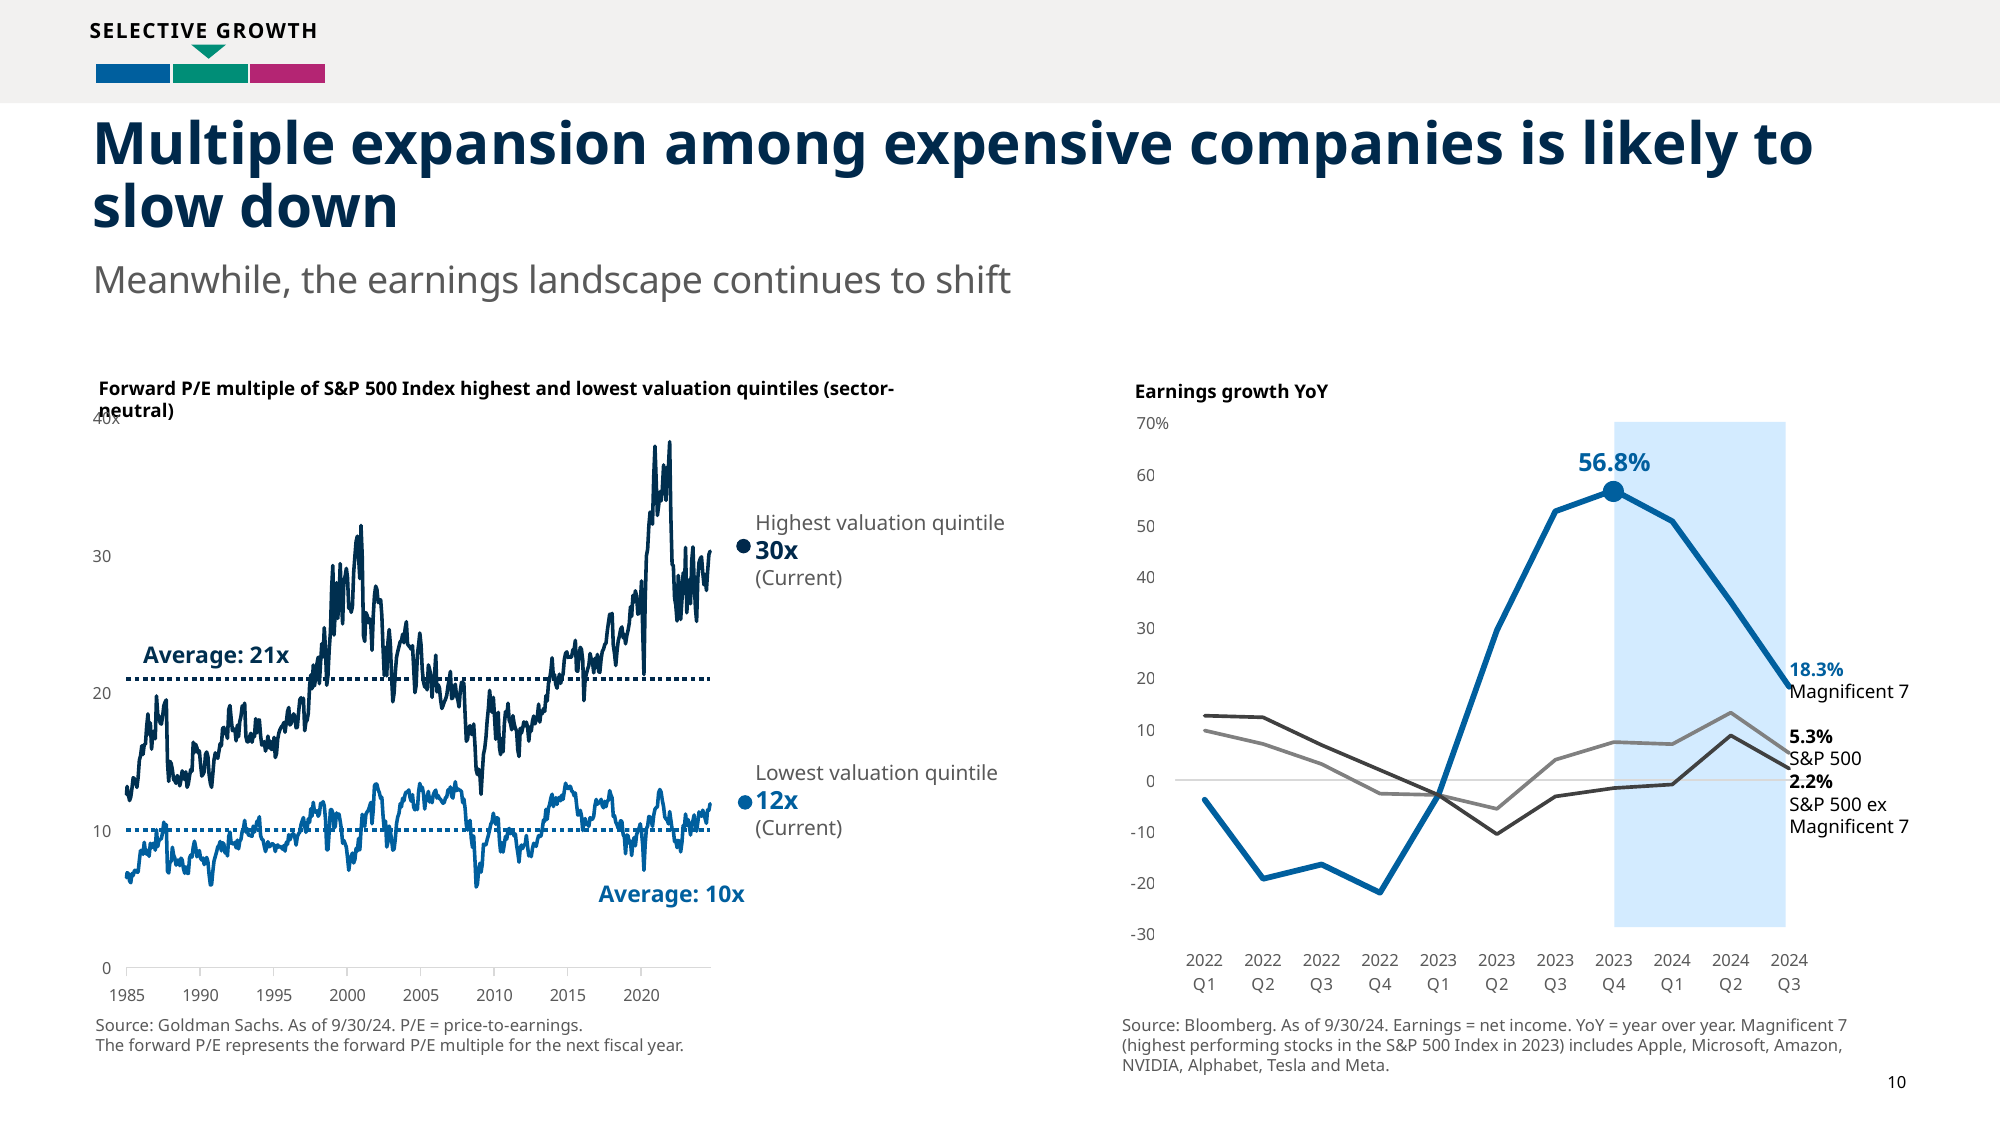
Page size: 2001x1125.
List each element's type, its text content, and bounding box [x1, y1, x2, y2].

text_box Source: Bloomberg. As of 9/30/24. Earnings = net income. YoY = year over year. Magnificent 7 (highest performing stocks in the S&P 500 Index in 2023) includes Apple, Microsoft, Amazon, NVIDIA, Alphabet, Tesla and Meta. [1116, 1014, 1907, 1082]
text_box Lowest valuation quintile 12x (Current) [767, 759, 1115, 840]
text_box [191, 44, 227, 59]
text_box Highest valuation quintile 30x (Current) [767, 509, 1072, 590]
text_box 18.3% Magnificent 7 [1834, 657, 1983, 703]
text_box 2.2% S&P 500 ex Magnificent 7 [1834, 769, 1971, 838]
text_box Forward P/E multiple of S&P 500 Index highest and lowest valuation quintiles (sector-neutral) [98, 376, 929, 422]
text_box SELECTIVE GROWTH [89, 18, 343, 44]
title Multiple expansion among expensive companies is likely to slow down Meanwhile, the earnings landscape continues to shift [93, 113, 1905, 297]
text_box 5.3% S&P 500 [1834, 724, 1983, 770]
table_header [250, 64, 325, 83]
chart [92, 403, 767, 1046]
table_header [173, 64, 248, 83]
text_box Earnings growth YoY [1134, 379, 1632, 398]
slide_number 10 [1788, 1082, 1907, 1096]
text_box Source: Goldman Sachs. As of 9/30/24. P/E = price-to-earnings. The forward P/E represents the forward P/E multiple for the next fiscal year. [89, 1014, 787, 1063]
chart [1115, 398, 1834, 1008]
table_header [96, 64, 170, 83]
